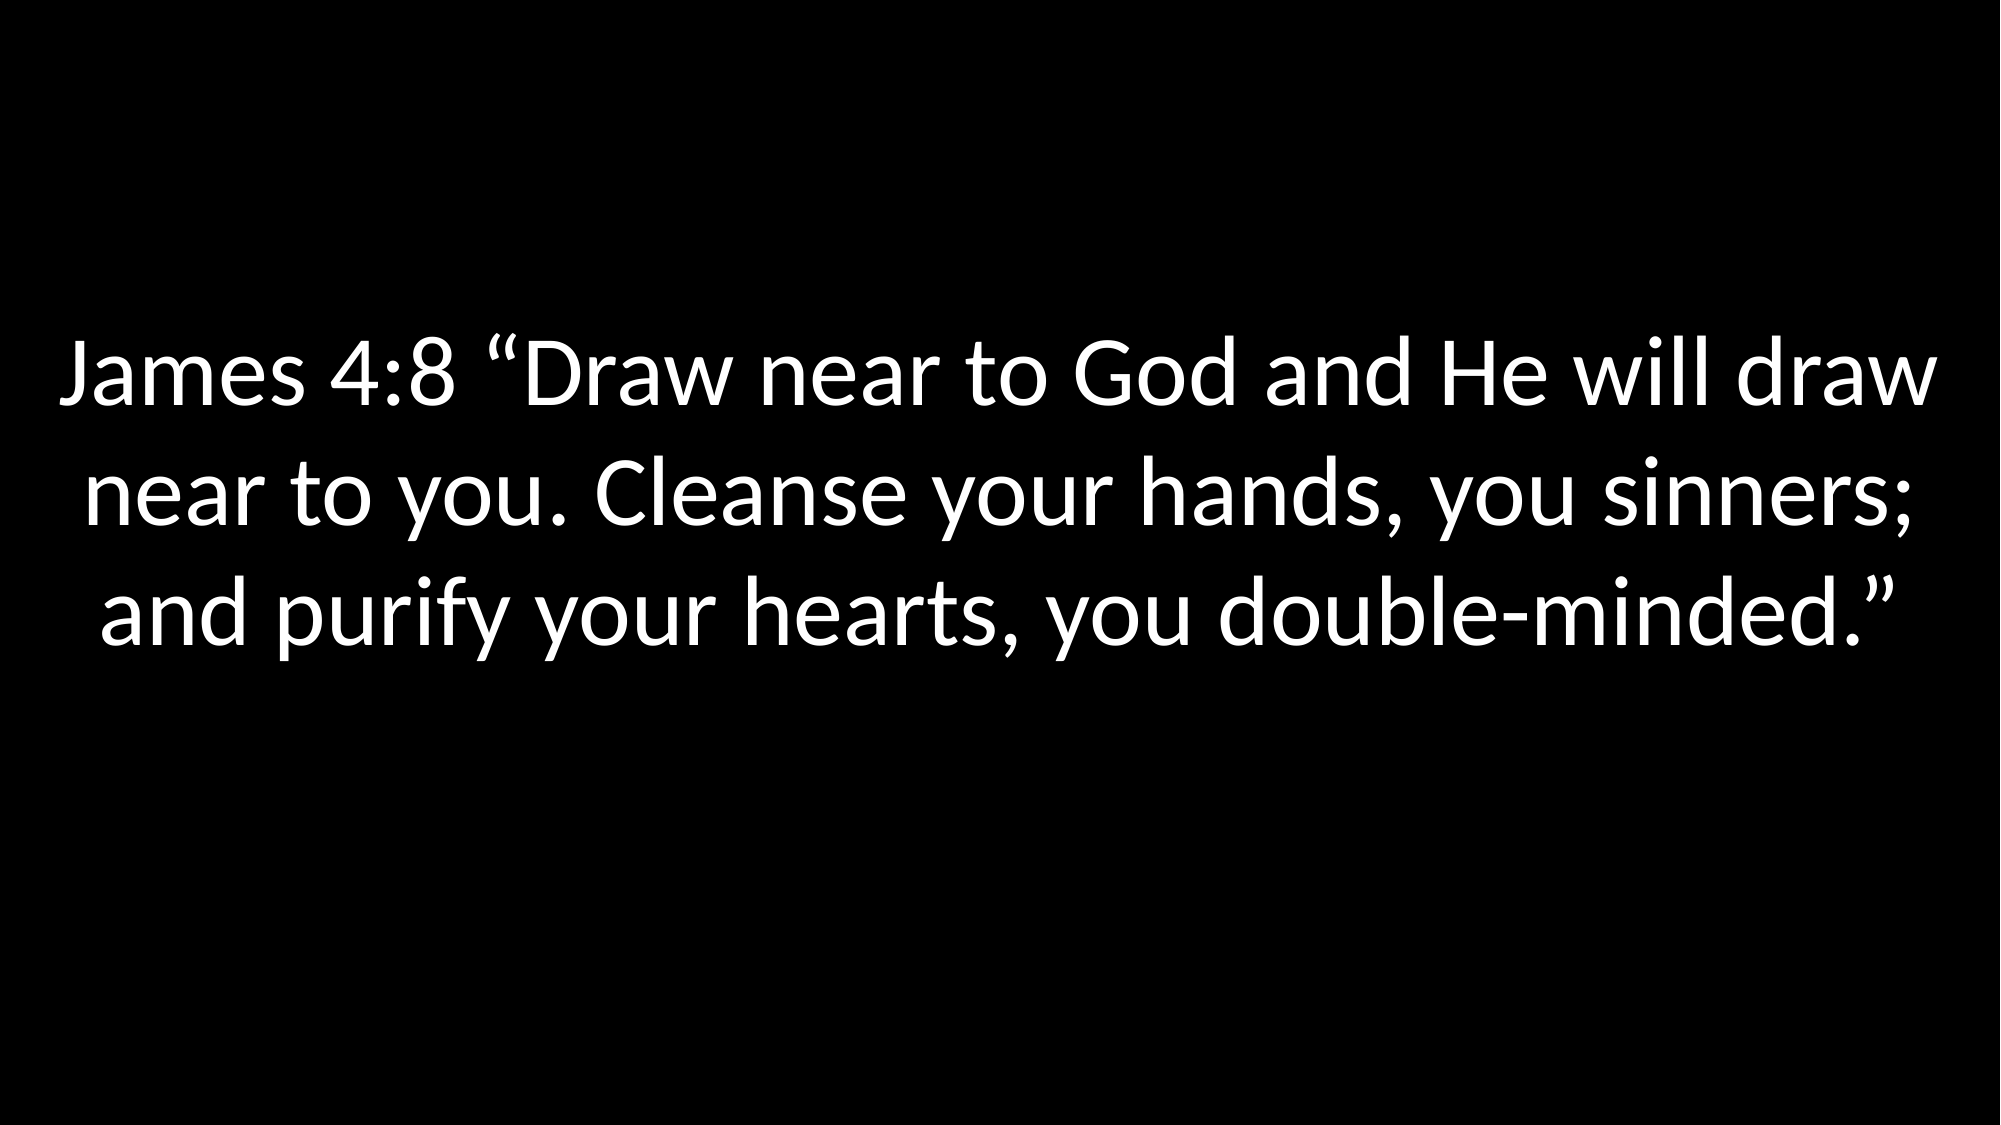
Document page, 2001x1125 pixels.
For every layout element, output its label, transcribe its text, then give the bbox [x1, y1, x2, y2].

text_box James 4:8 “Draw near to God and He will draw near to you. Cleanse your hands, you sinners; and purify your hearts, you double-minded.” [0, 297, 2000, 673]
